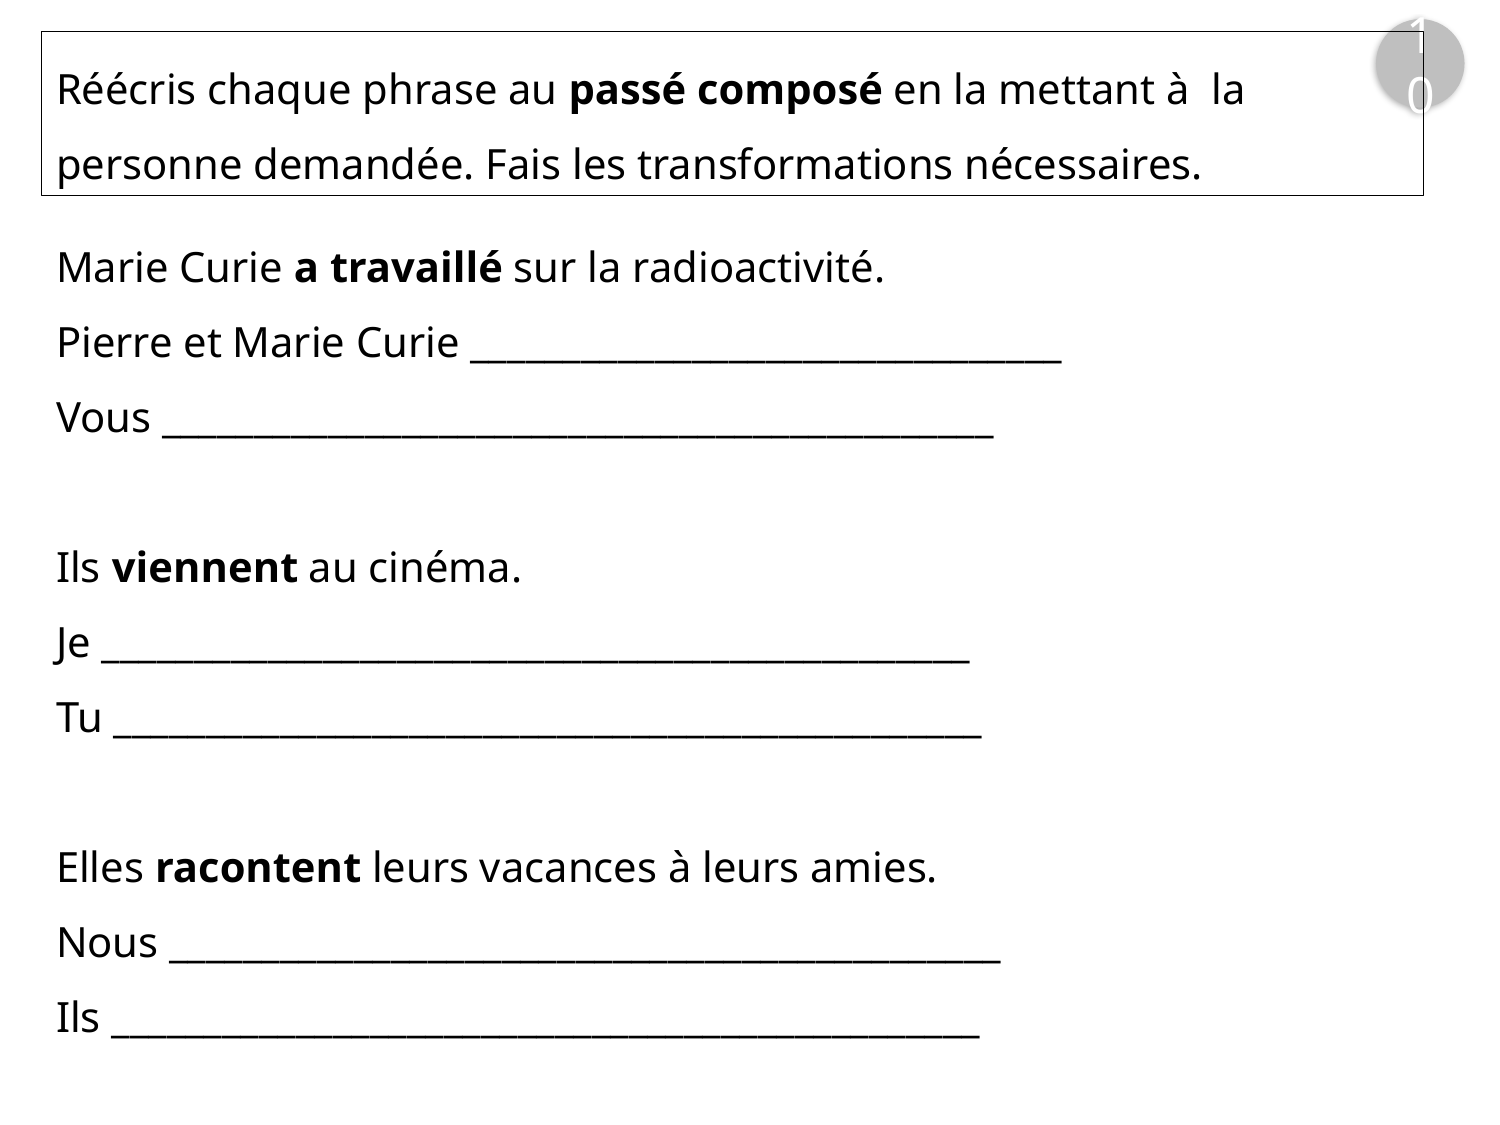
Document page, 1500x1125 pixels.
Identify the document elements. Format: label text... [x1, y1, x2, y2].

text_box Réécris chaque phrase au passé composé en la mettant à la personne demandée. Fais les transformations nécessaires. [41, 30, 1424, 196]
text_box Marie Curie a travaillé sur la radioactivité. Pierre et Marie Curie ________________________________ Vous _____________________________________________ Ils viennent au cinéma. Je _______________________________________________ Tu _______________________________________________ Elles racontent leurs vacances à leurs amies. Nous _____________________________________________ Ils _______________________________________________ [41, 208, 1459, 1048]
text_box 10 [1391, 19, 1465, 108]
